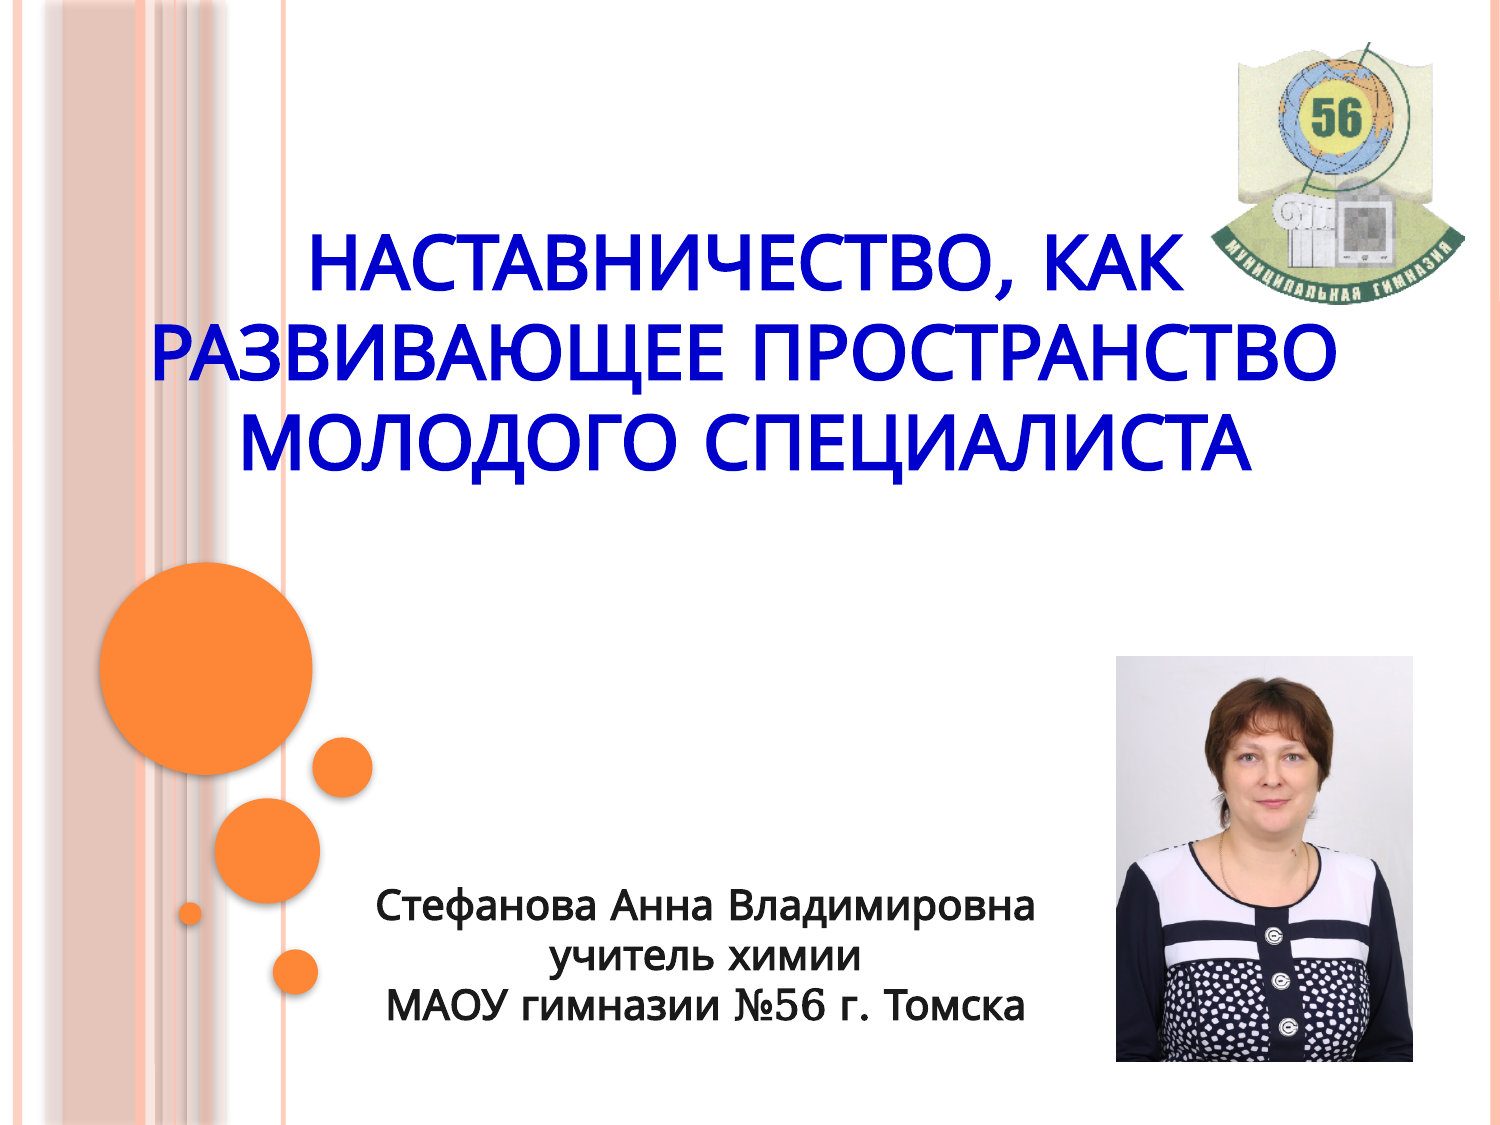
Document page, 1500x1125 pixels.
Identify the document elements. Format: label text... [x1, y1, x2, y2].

title Наставничество, как развивающее пространство молодого специалиста [53, 302, 1436, 492]
picture [1115, 656, 1413, 1063]
picture [1210, 42, 1466, 305]
text_box Стефанова Анна Владимировна учитель химии МАОУ гимназии №56 г. Томска [360, 870, 1052, 1036]
